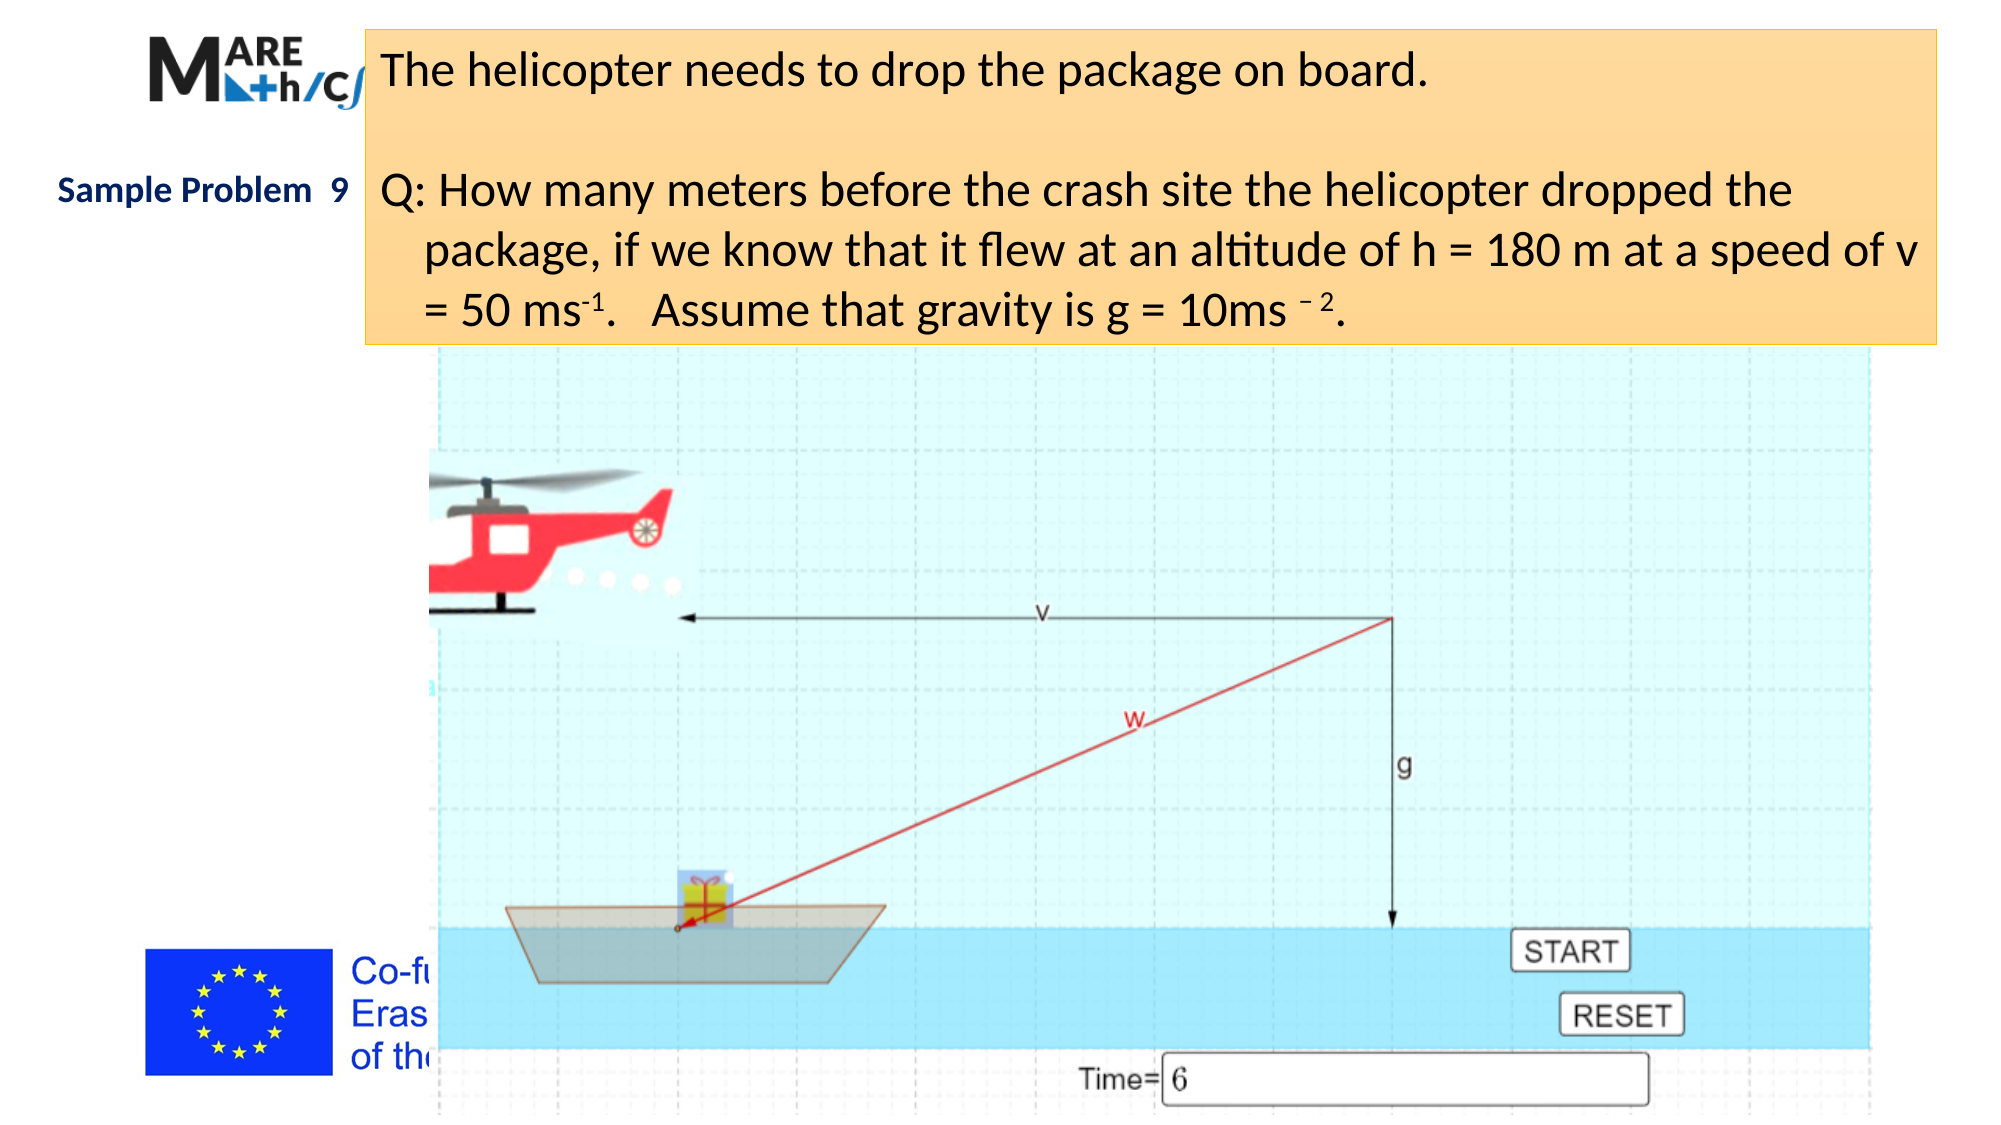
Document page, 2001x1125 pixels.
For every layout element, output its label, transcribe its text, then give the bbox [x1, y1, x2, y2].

picture [137, 347, 1873, 1115]
text_box Sample Problem 9 [42, 158, 373, 218]
picture [149, 36, 365, 110]
text_box The helicopter needs to drop the package on board. Q: How many meters before the crash site the helicopter dropped the package, if we know that it flew at an altitude of h = 180 m at a speed of v = 50 ms-1. Assume that gravity is g = 10ms − 2. [365, 29, 1937, 345]
